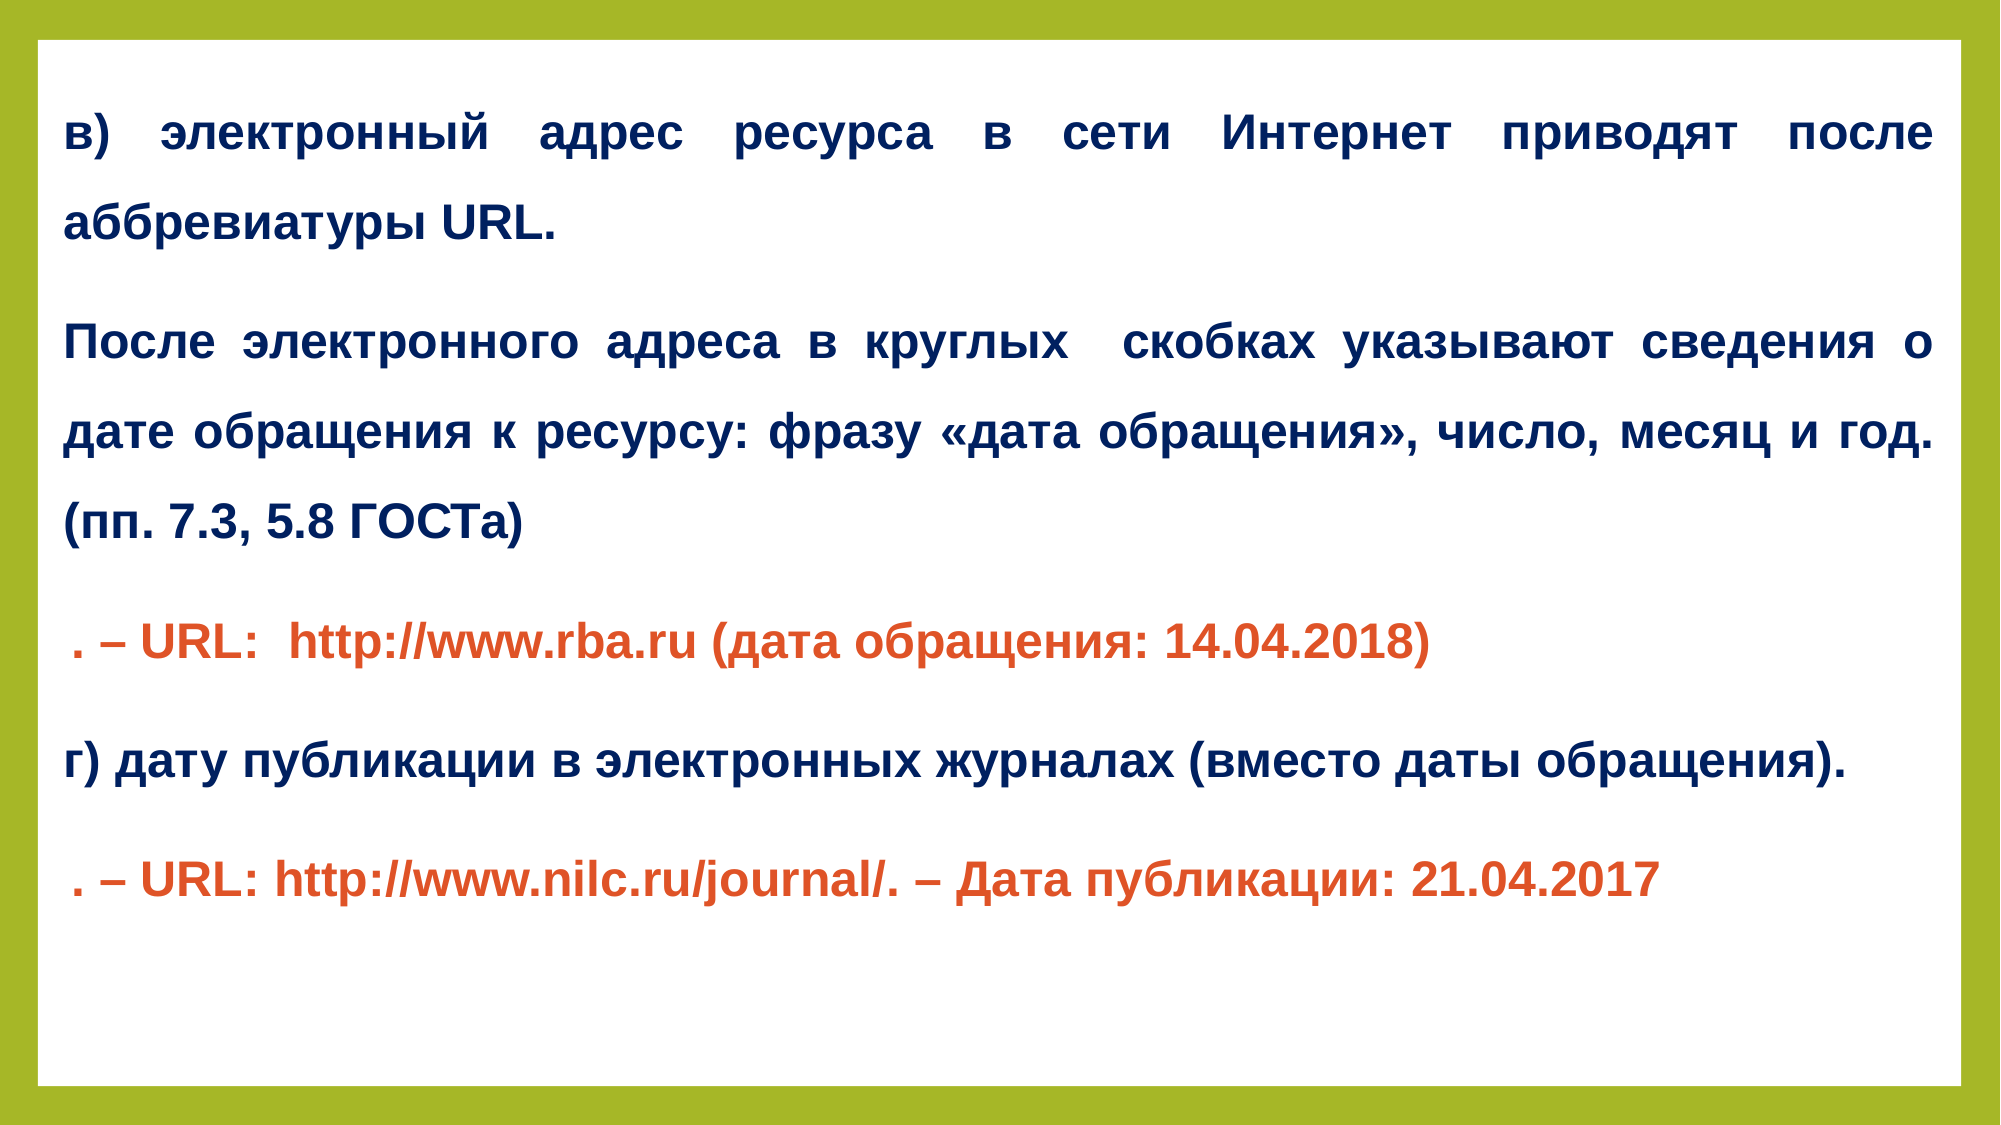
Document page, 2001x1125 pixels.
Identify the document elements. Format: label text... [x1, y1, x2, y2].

list в) электронный адрес ресурса в сети Интернет приводят после аббревиатуры URL. После электронного адреса в круглых скобках указывают сведения о дате обращения к ресурсу: фразу «дата обращения», число, месяц и год. (пп. 7.3, 5.8 ГОСТа) . – URL: http://www.rba.ru (дата обращения: 14.04.2018) г) дату публикации в электронных журналах (вместо даты обращения). . – URL: http://www.nilc.ru/journal/. – Дата публикации: 21.04.2017 [48, 62, 1950, 1014]
